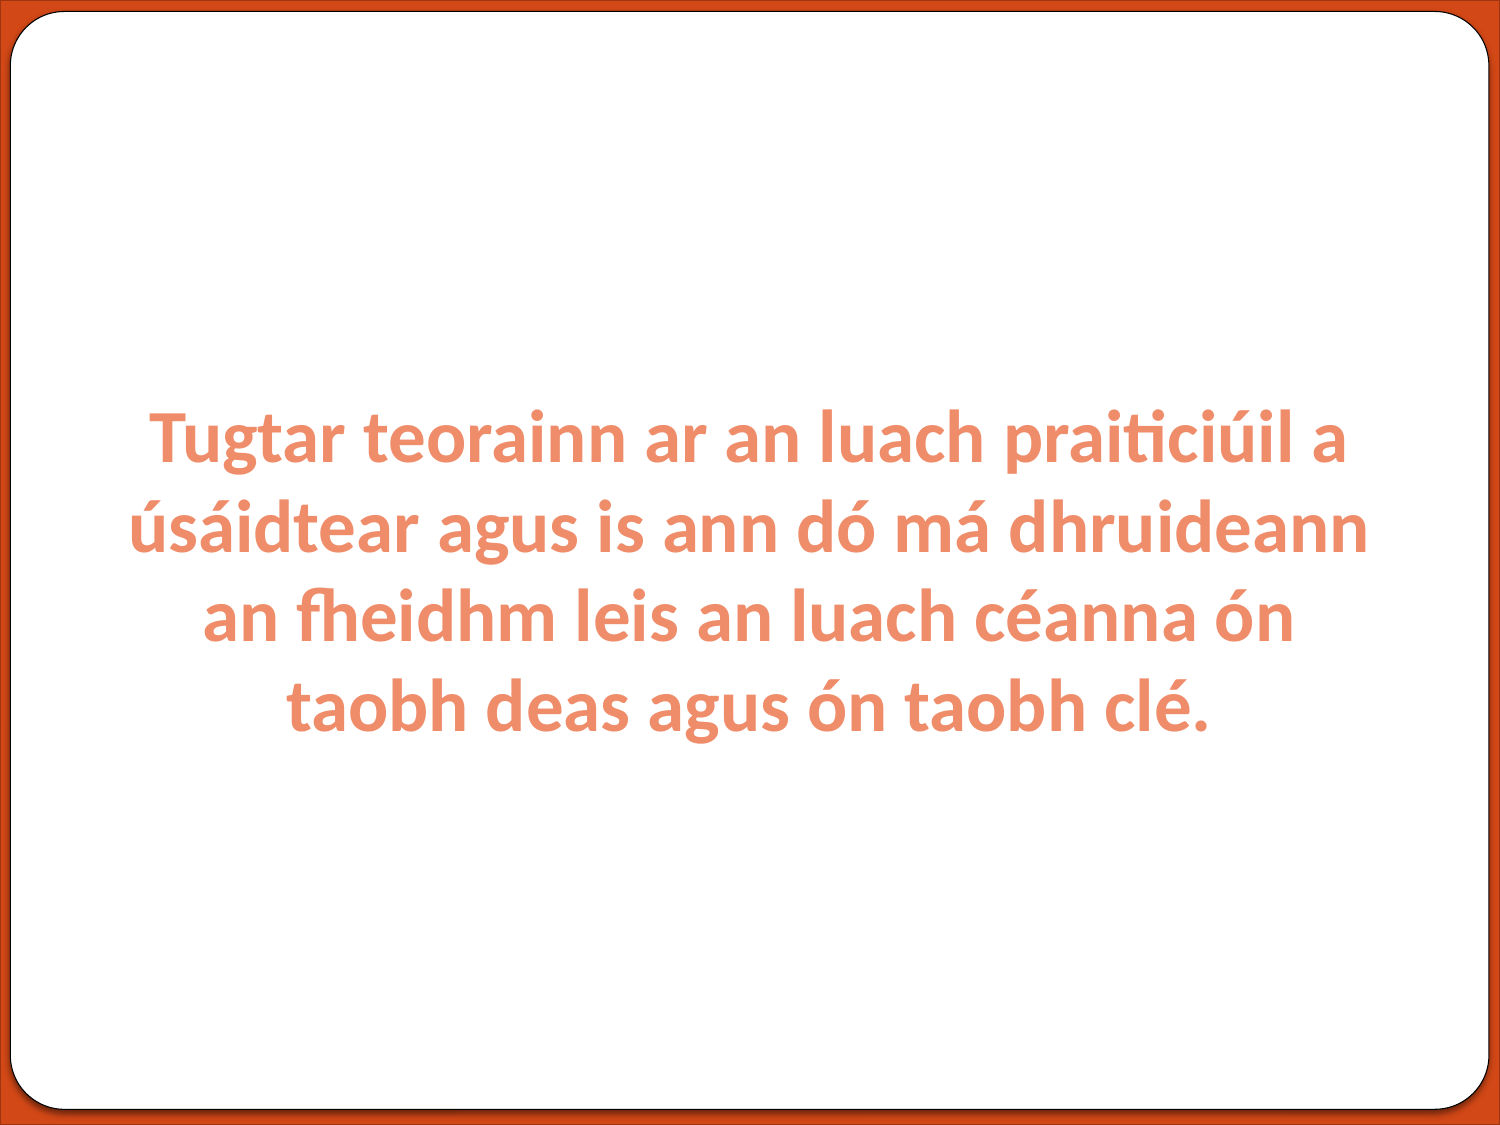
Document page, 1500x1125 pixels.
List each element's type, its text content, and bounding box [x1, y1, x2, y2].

title Tugtar teorainn ar an luach praiticiúil a úsáidtear agus is ann dó má dhruideann an fheidhm leis an luach céanna ón taobh deas agus ón taobh clé. [111, 314, 1388, 763]
